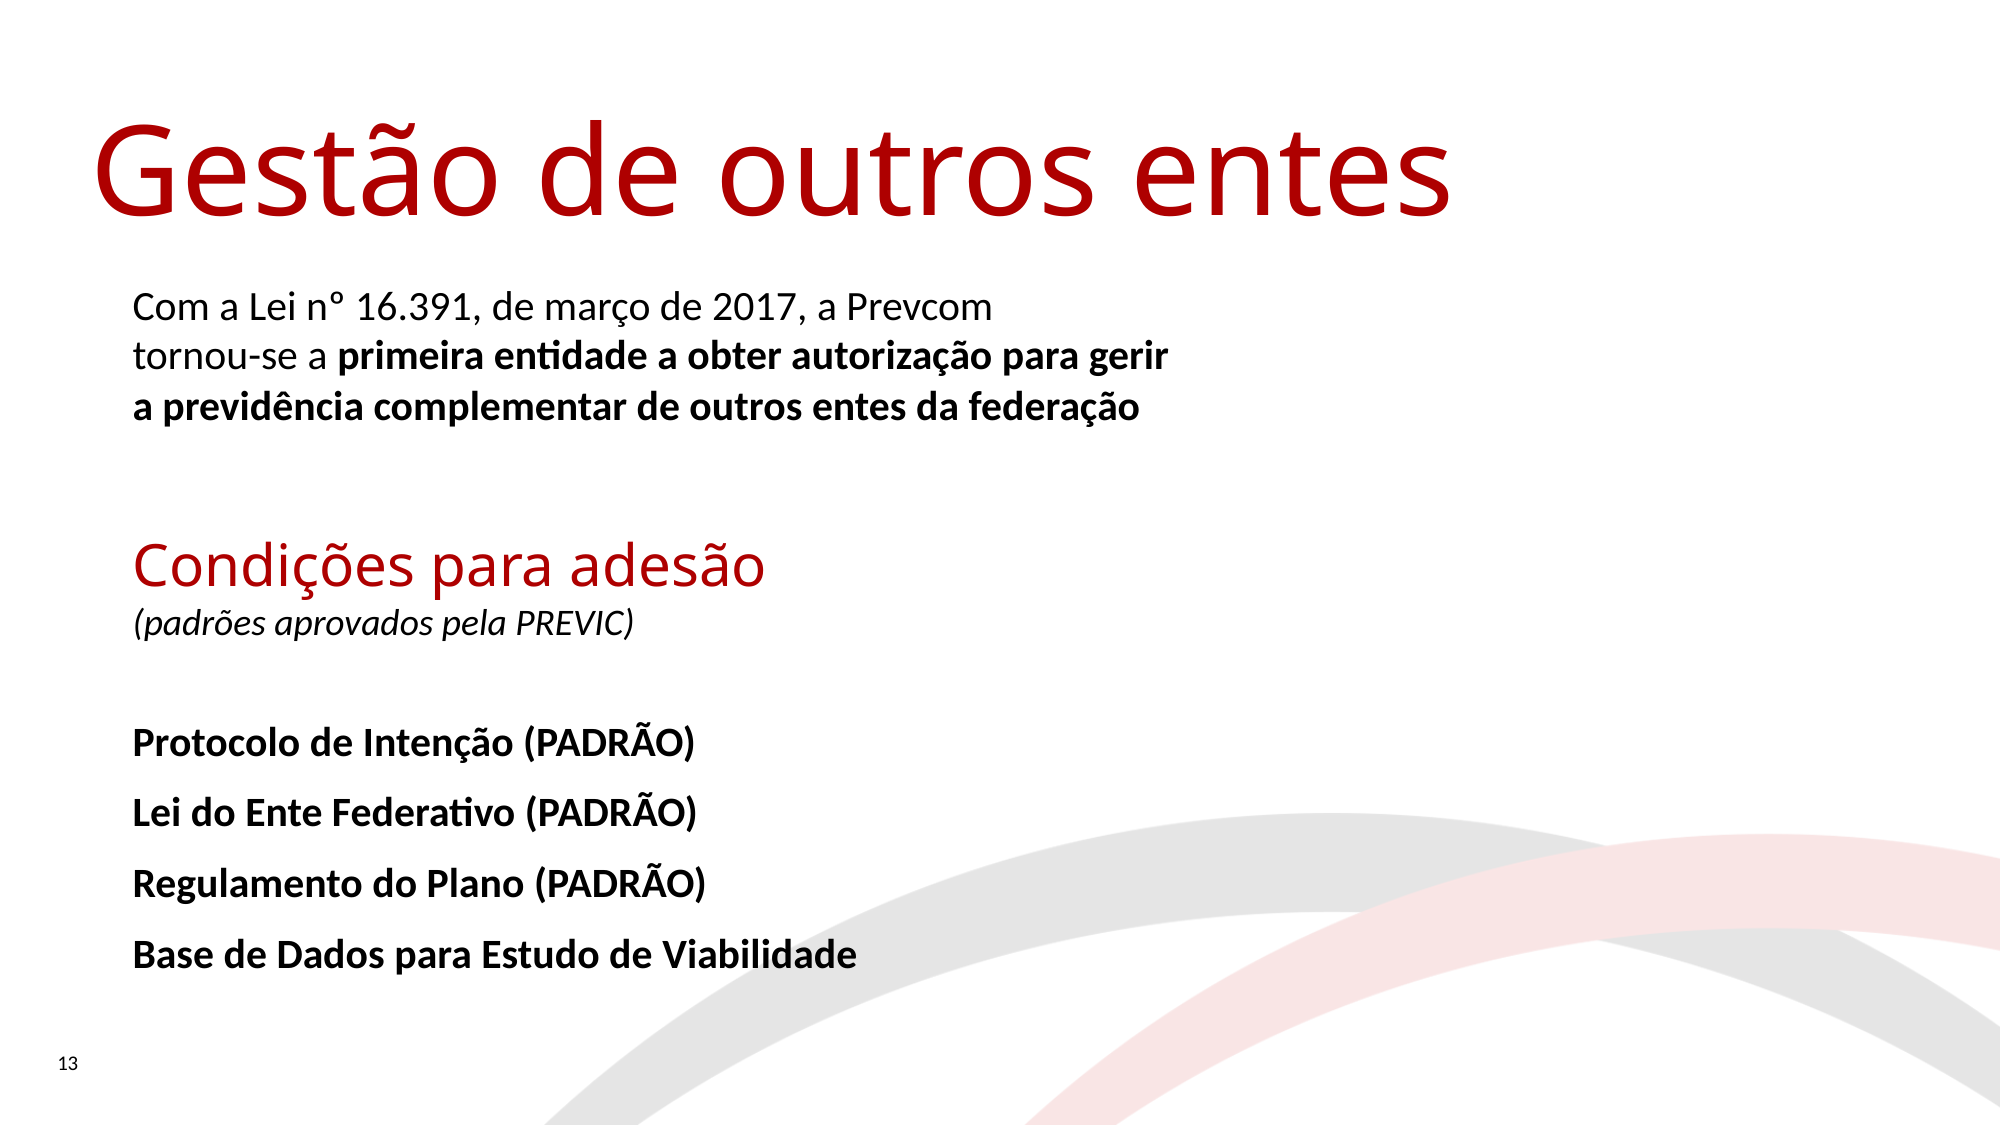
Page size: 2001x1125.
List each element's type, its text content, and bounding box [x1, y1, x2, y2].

picture [464, 718, 2000, 1125]
text_box Com a Lei nº 16.391, de março de 2017, a Prevcom tornou-se a primeira entidade a obter autorização para gerir a previdência complementar de outros entes da federação Condições para adesão (padrões aprovados pela PREVIC) Protocolo de Intenção (PADRÃO) Lei do Ente Federativo (PADRÃO) Regulamento do Plano (PADRÃO) Base de Dados para Estudo de Viabilidade [124, 270, 1584, 985]
text_box Gestão de outros entes [83, 83, 1750, 249]
slide_number 13 [49, 1043, 89, 1082]
